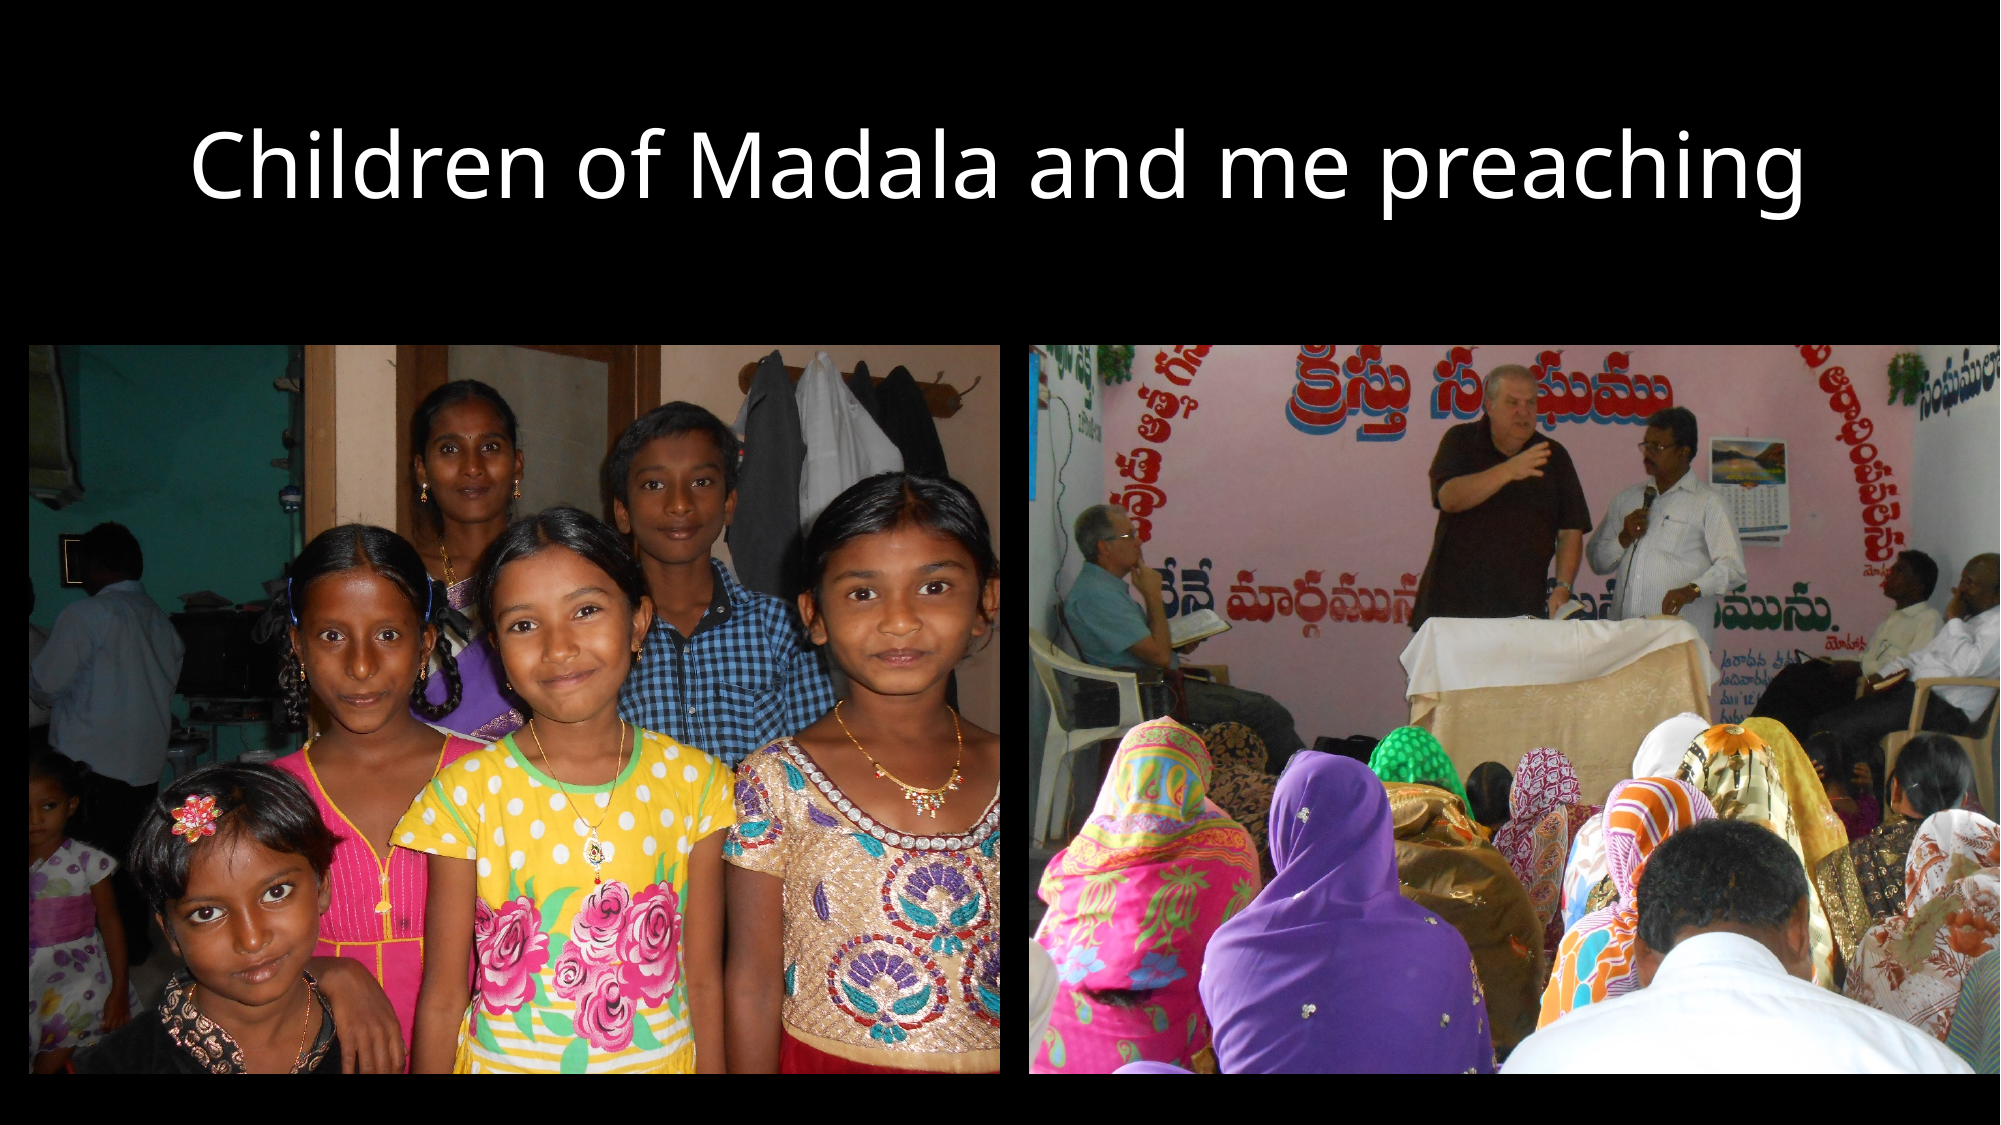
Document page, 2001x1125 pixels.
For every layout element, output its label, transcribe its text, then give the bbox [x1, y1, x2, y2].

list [29, 345, 1000, 1074]
title Children of Madala and me preaching [137, 59, 1863, 278]
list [1029, 345, 2000, 1074]
